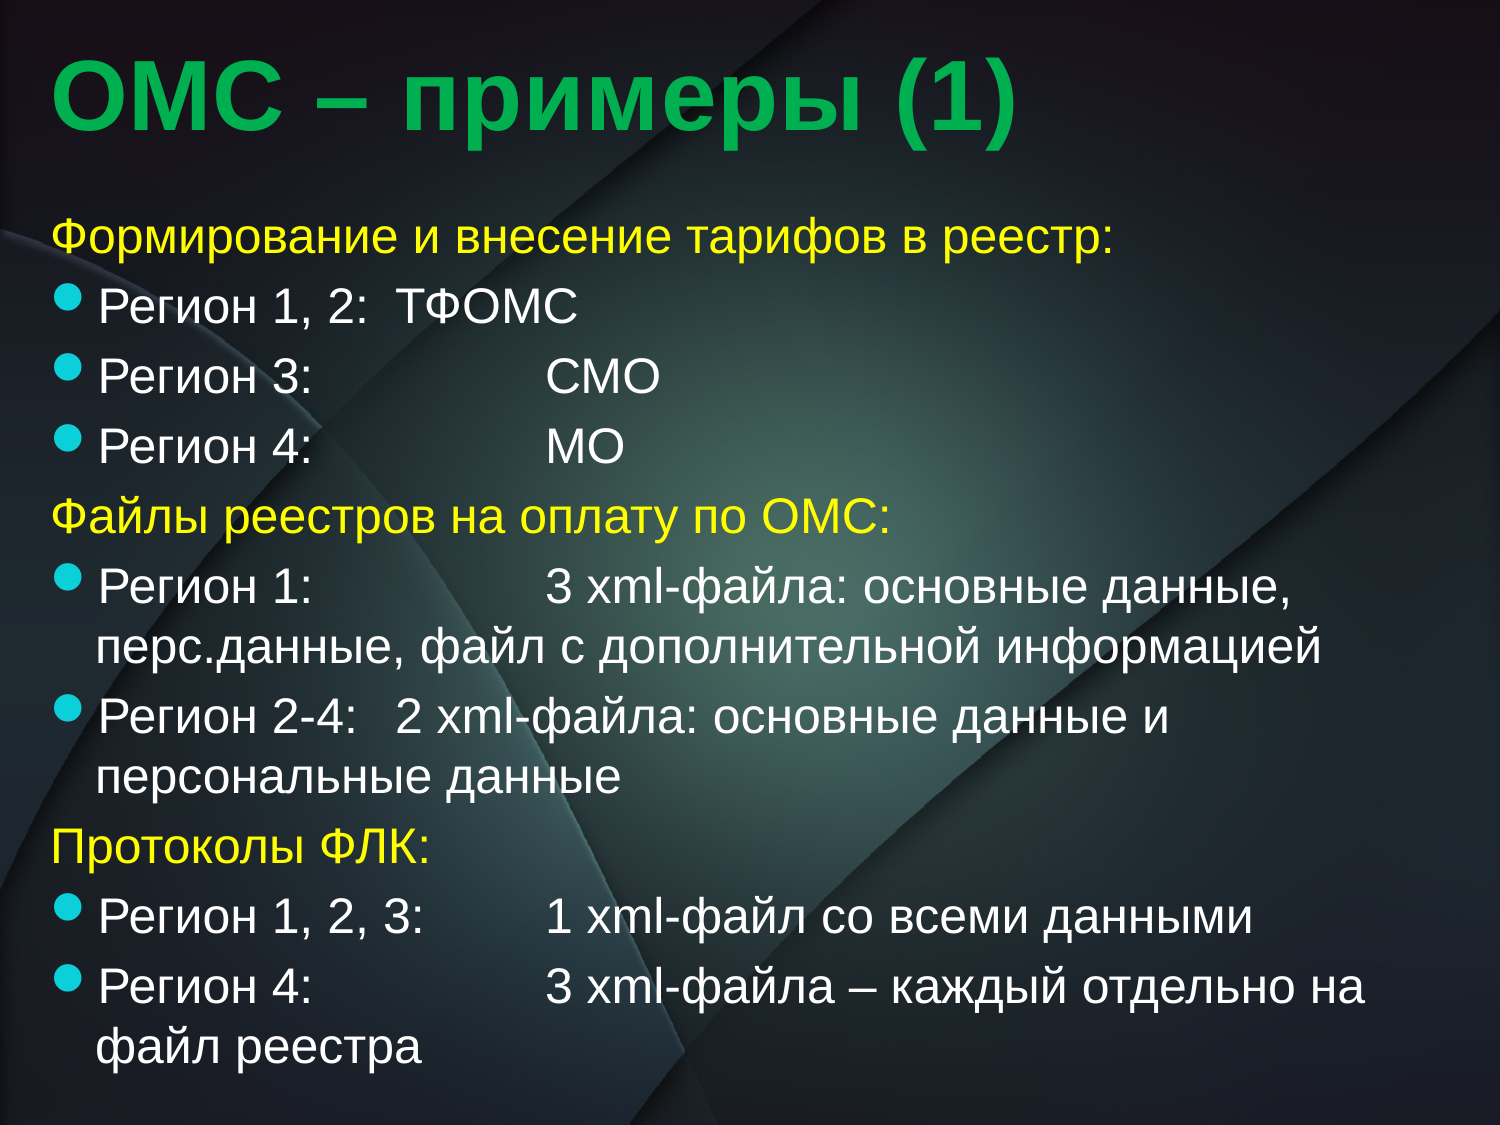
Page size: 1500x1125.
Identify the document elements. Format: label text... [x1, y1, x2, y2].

picture [0, 0, 1500, 1125]
title ОМС – примеры (1) [35, 23, 1465, 176]
list Формирование и внесение тарифов в реестр: Регион 1, 2: ТФОМС Регион 3: СМО Регион 4: МО Файлы реестров на оплату по ОМС: Регион 1: 3 xml-файла: основные данные, перс.данные, файл с дополнительной информацией Регион 2-4: 2 xml-файла: основные данные и персональные данные Протоколы ФЛК: Регион 1, 2, 3: 1 xml-файл со всеми данными Регион 4: 3 xml-файла – каждый отдельно на файл реестра [34, 196, 1466, 492]
